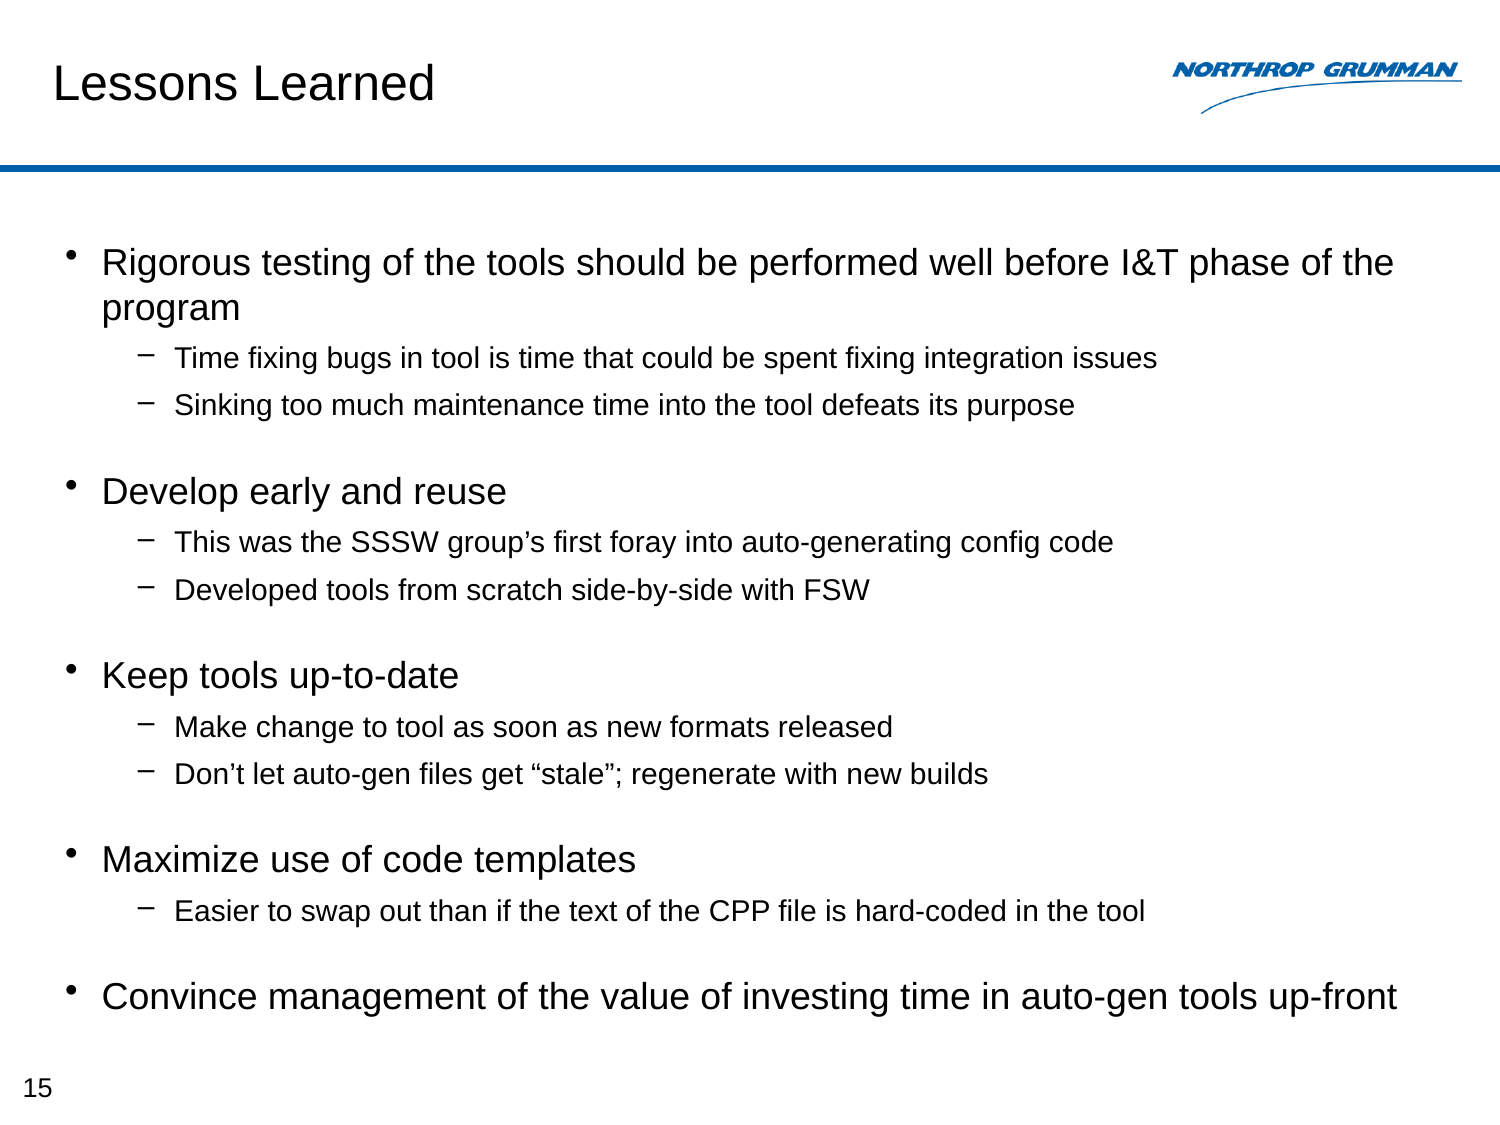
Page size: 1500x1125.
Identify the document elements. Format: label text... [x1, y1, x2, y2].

title Lessons Learned [37, 11, 1138, 150]
slide_number 15 [4, 1062, 71, 1112]
picture [1172, 62, 1462, 114]
list Rigorous testing of the tools should be performed well before I&T phase of the program Time fixing bugs in tool is time that could be spent fixing integration issues Sinking too much maintenance time into the tool defeats its purpose Develop early and reuse This was the SSSW group’s first foray into auto-generating config code Developed tools from scratch side-by-side with FSW Keep tools up-to-date Make change to tool as soon as new formats released Don’t let auto-gen files get “stale”; regenerate with new builds Maximize use of code templates Easier to swap out than if the text of the CPP file is hard-coded in the tool Convince management of the value of investing time in auto-gen tools up-front [49, 229, 1426, 1044]
